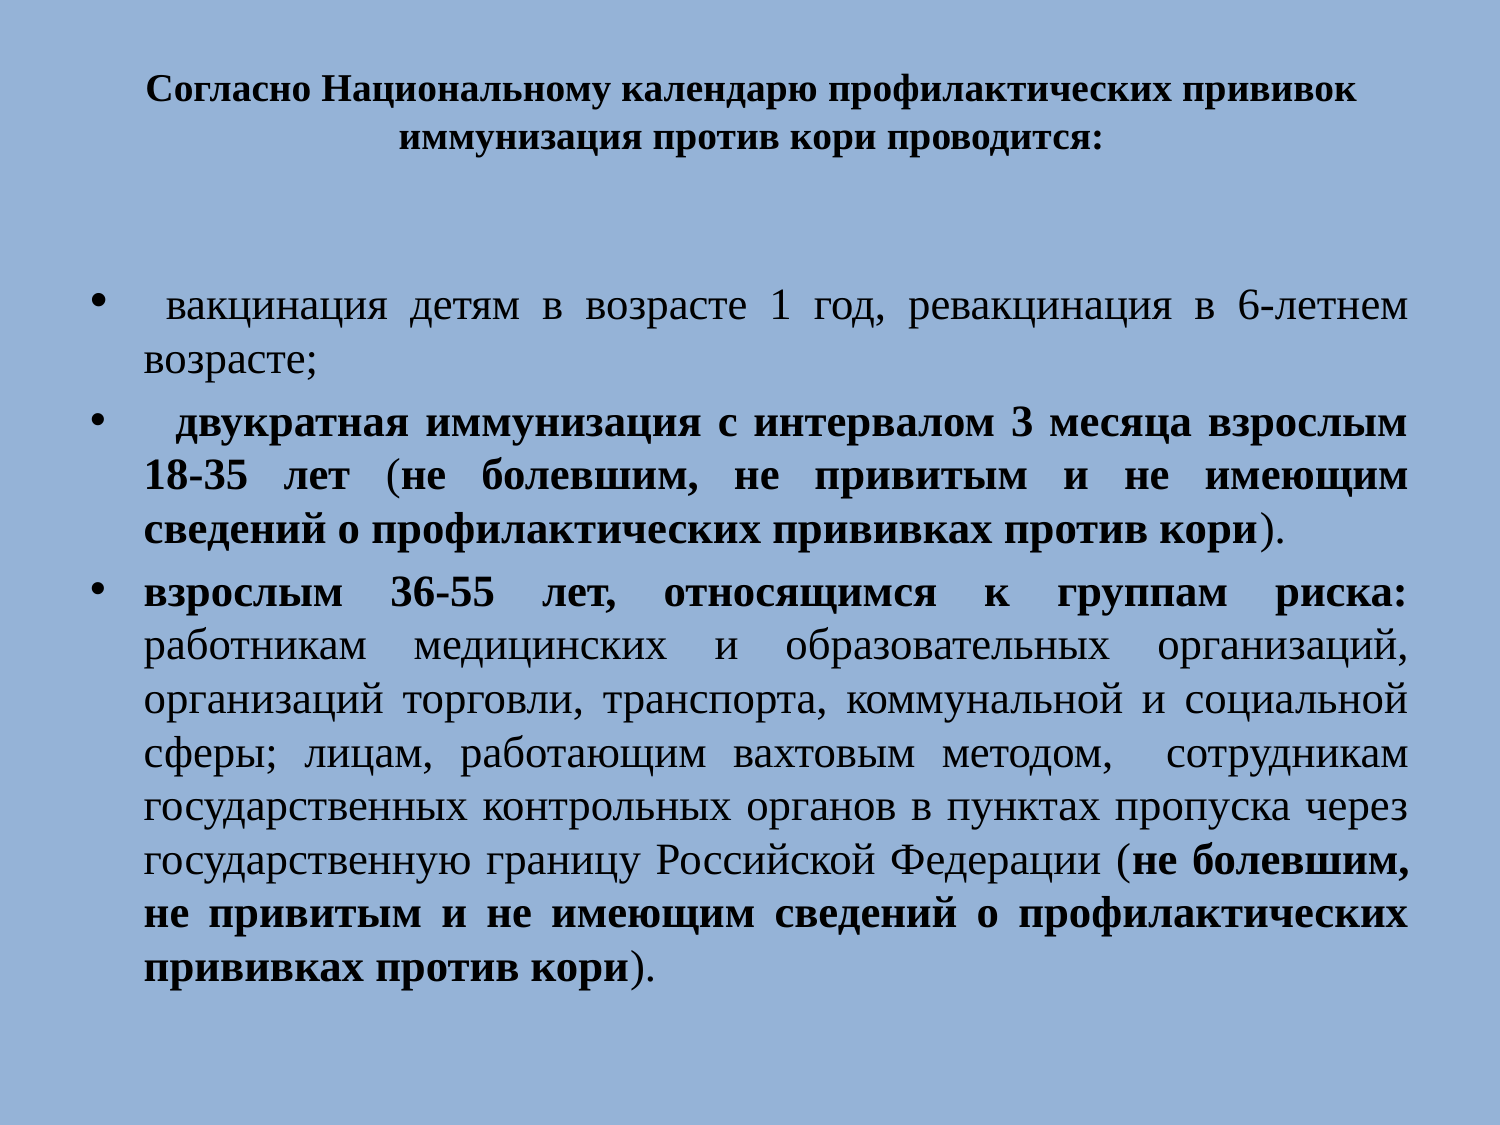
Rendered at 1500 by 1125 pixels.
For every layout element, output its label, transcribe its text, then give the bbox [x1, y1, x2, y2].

title Согласно Национальному календарю профилактических прививок иммунизация против кори проводится: [76, 54, 1427, 243]
list вакцинация детям в возрасте 1 год, ревакцинация в 6-летнем возрасте; двукратная иммунизация с интервалом 3 месяца взрослым 18-35 лет (не болевшим, не привитым и не имеющим сведений о профилактических прививках против кори). взрослым 36-55 лет, относящимся к группам риска: работникам медицинских и образовательных организаций, организаций торговли, транспорта, коммунальной и социальной сферы; лицам, работающим вахтовым методом, сотрудникам государственных контрольных органов в пунктах пропуска через государственную границу Российской Федерации (не болевшим, не привитым и не имеющим сведений о профилактических прививках против кори). [75, 262, 1425, 1005]
